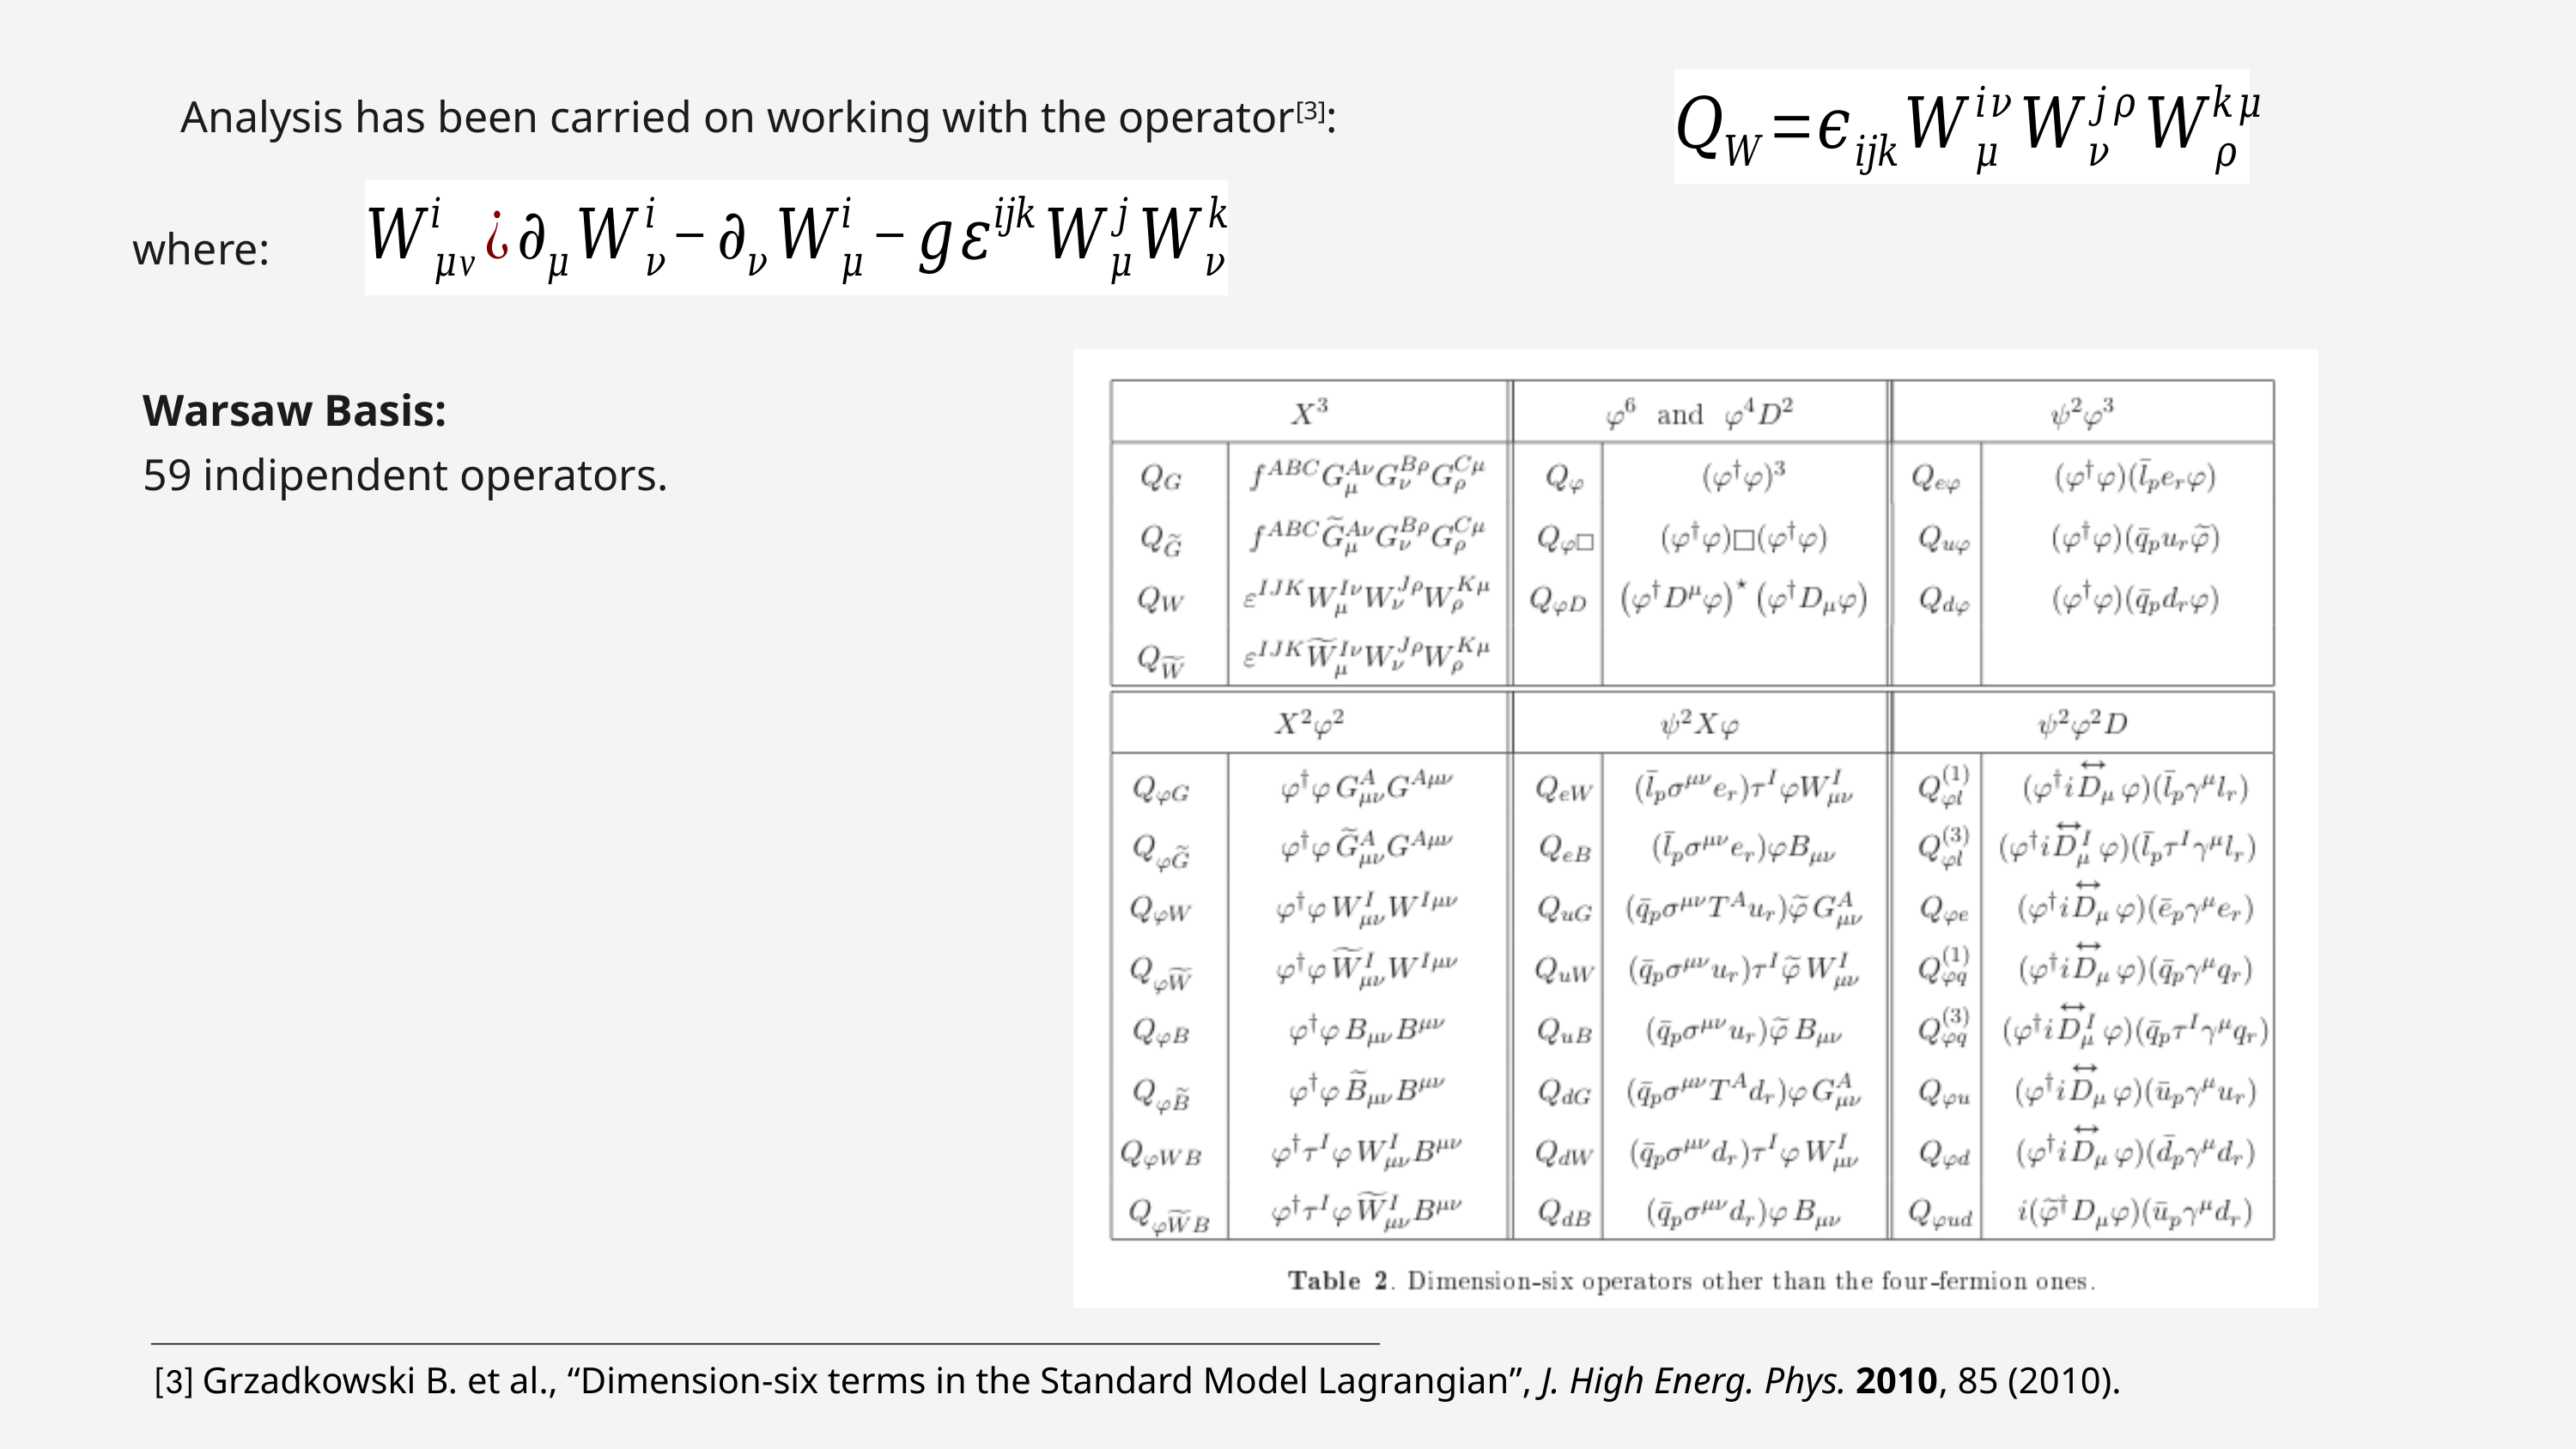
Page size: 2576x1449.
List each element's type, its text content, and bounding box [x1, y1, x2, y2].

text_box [364, 179, 1229, 296]
picture [1072, 349, 2319, 1308]
text_box where: [106, 202, 295, 280]
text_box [1674, 69, 2263, 185]
text_box Analysis has been carried on working with the operator[3]: [154, 70, 1351, 148]
text_box [3] Grzadkowski B. et al., “Dimension-six terms in the Standard Model Lagrangian”, J. High Energ. Phys. 2010, 85 (2010). [141, 1351, 2458, 1408]
text_box Warsaw Basis: 59 indipendent operators. [117, 362, 682, 506]
